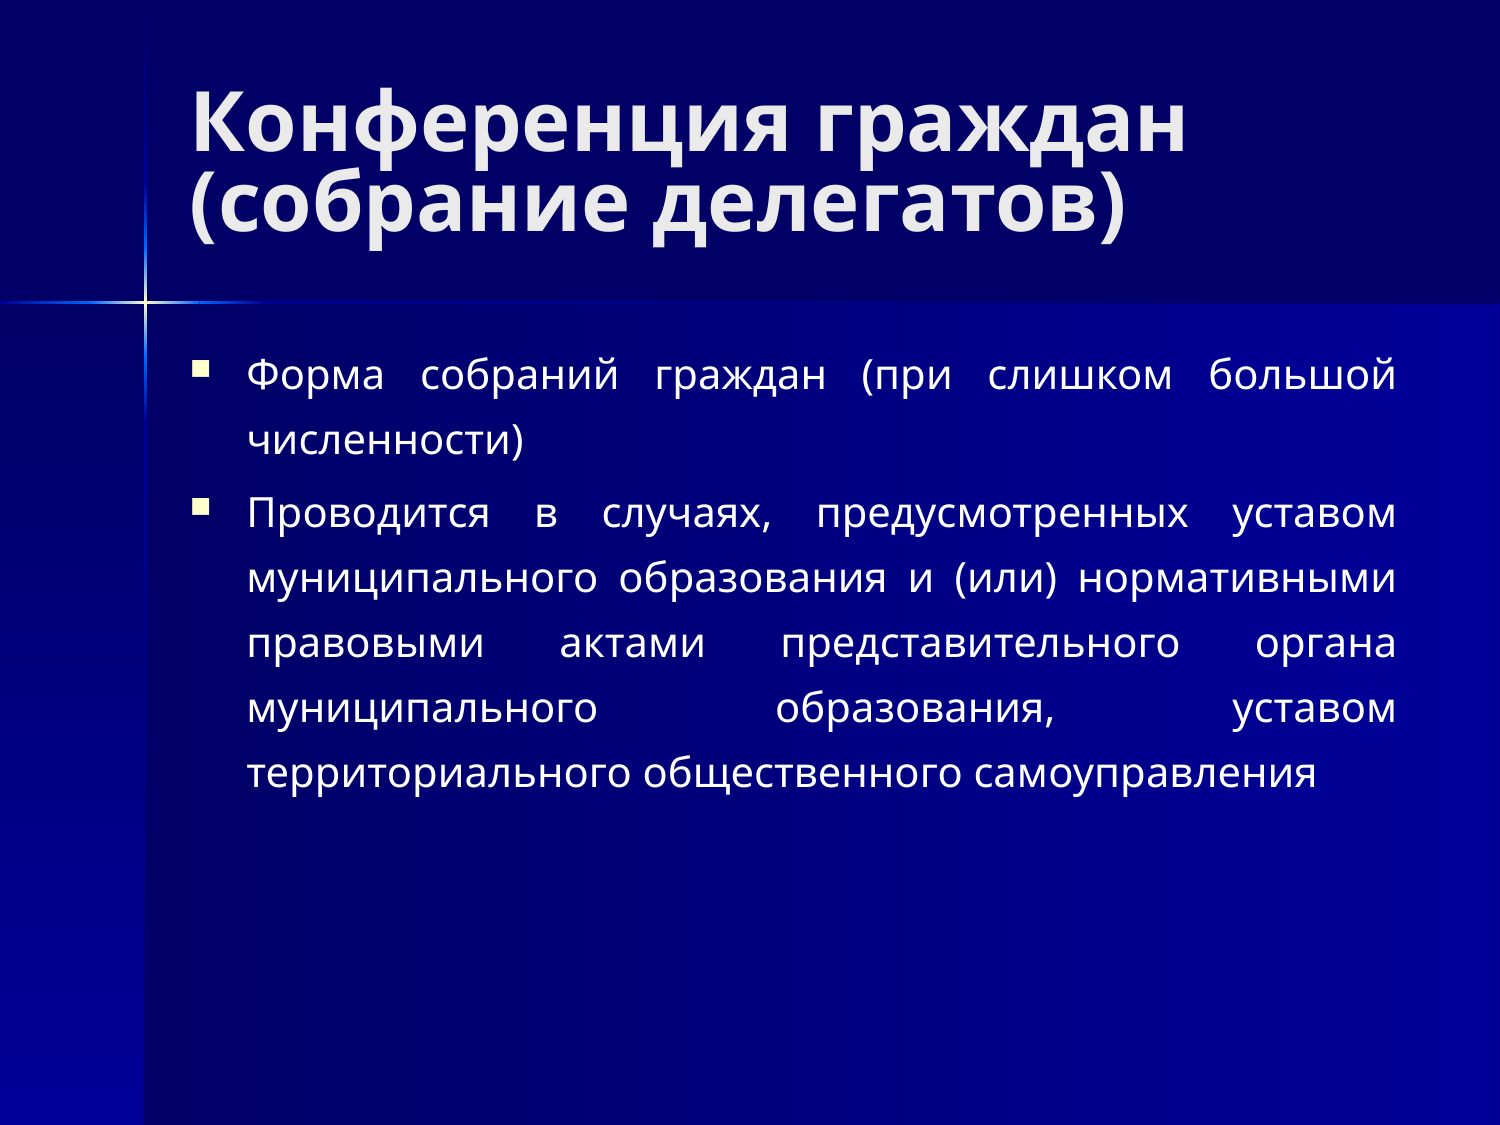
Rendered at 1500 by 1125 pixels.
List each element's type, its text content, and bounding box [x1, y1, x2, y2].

list Форма собраний граждан (при слишком большой численности) Проводится в случаях, предусмотренных уставом муниципального образования и (или) нормативными правовыми актами представительного органа муниципального образования, уставом территориального общественного самоуправления [174, 324, 1413, 1000]
title Конференция граждан (собрание делегатов) [174, 50, 1413, 285]
